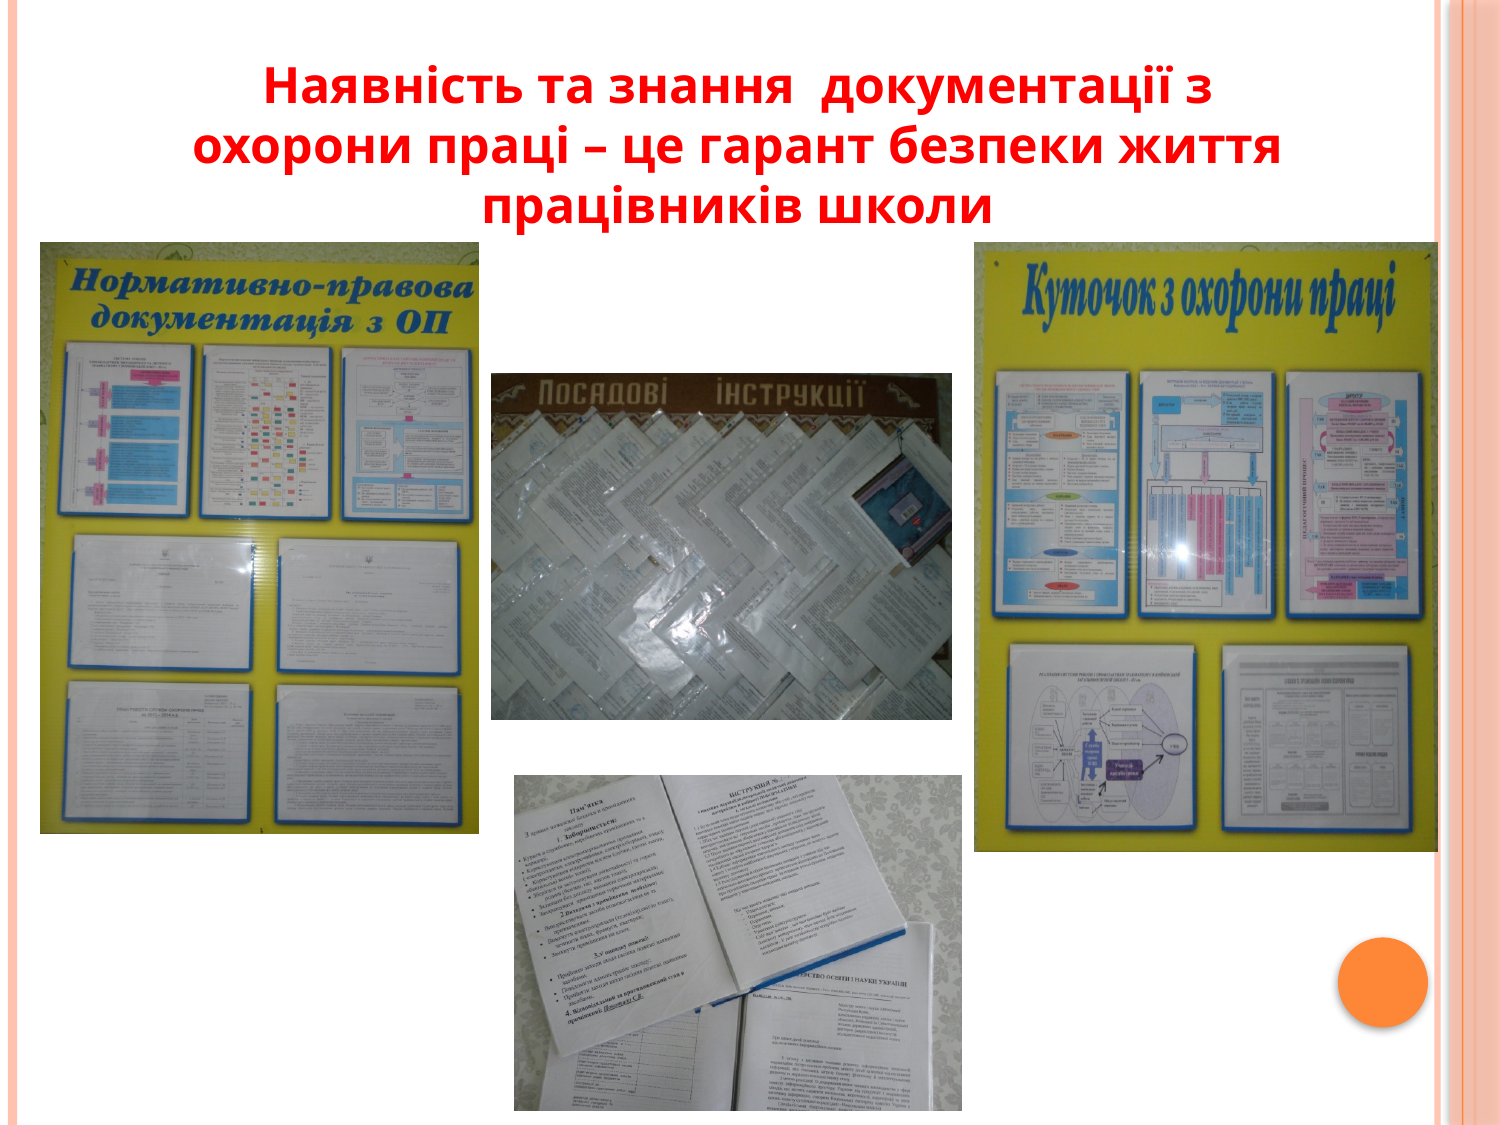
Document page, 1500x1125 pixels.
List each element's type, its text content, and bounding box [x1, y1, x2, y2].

picture [39, 242, 479, 835]
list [490, 372, 953, 720]
text_box Наявність та знання документації з охорони праці – це гарант безпеки життя працівників школи [143, 45, 1334, 241]
picture [514, 774, 963, 1111]
picture [973, 242, 1439, 853]
